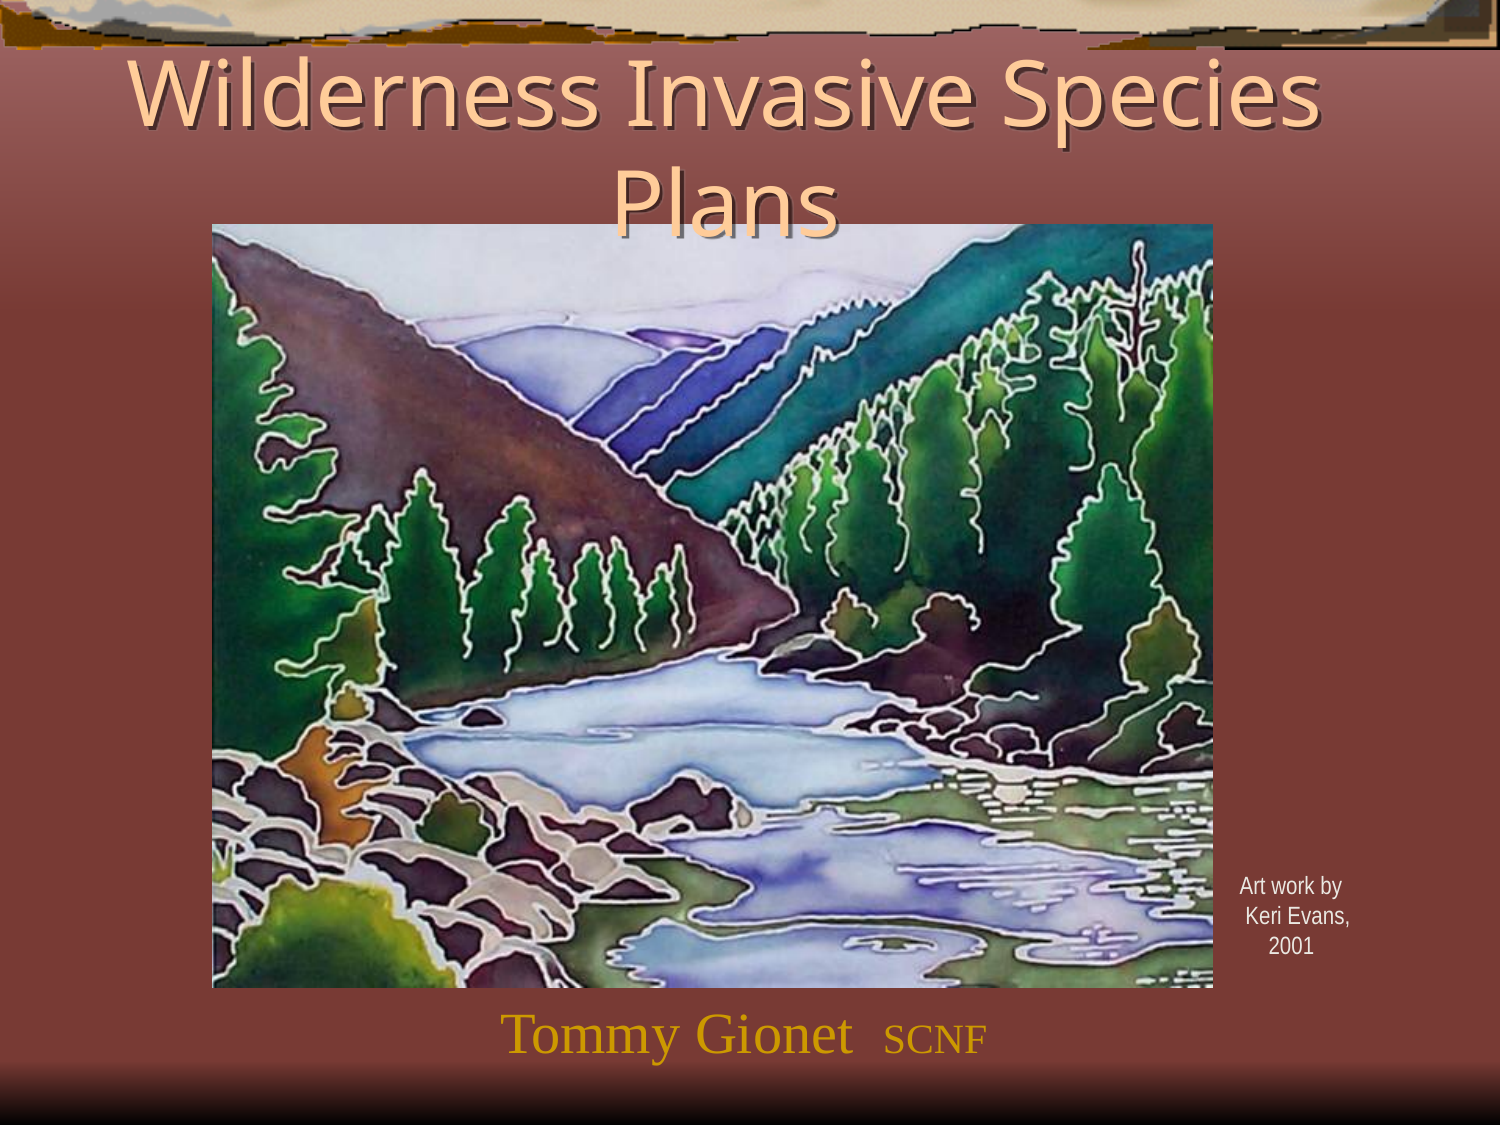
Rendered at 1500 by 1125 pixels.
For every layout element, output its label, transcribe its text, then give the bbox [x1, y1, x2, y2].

picture [0, 0, 1500, 50]
title Wilderness Invasive Species Plans [87, 74, 1363, 263]
text_box Art work by Keri Evans, 2001 [1224, 862, 1388, 1028]
text_box Tommy Gionet SCNF [249, 987, 1238, 1073]
picture [212, 224, 1213, 988]
